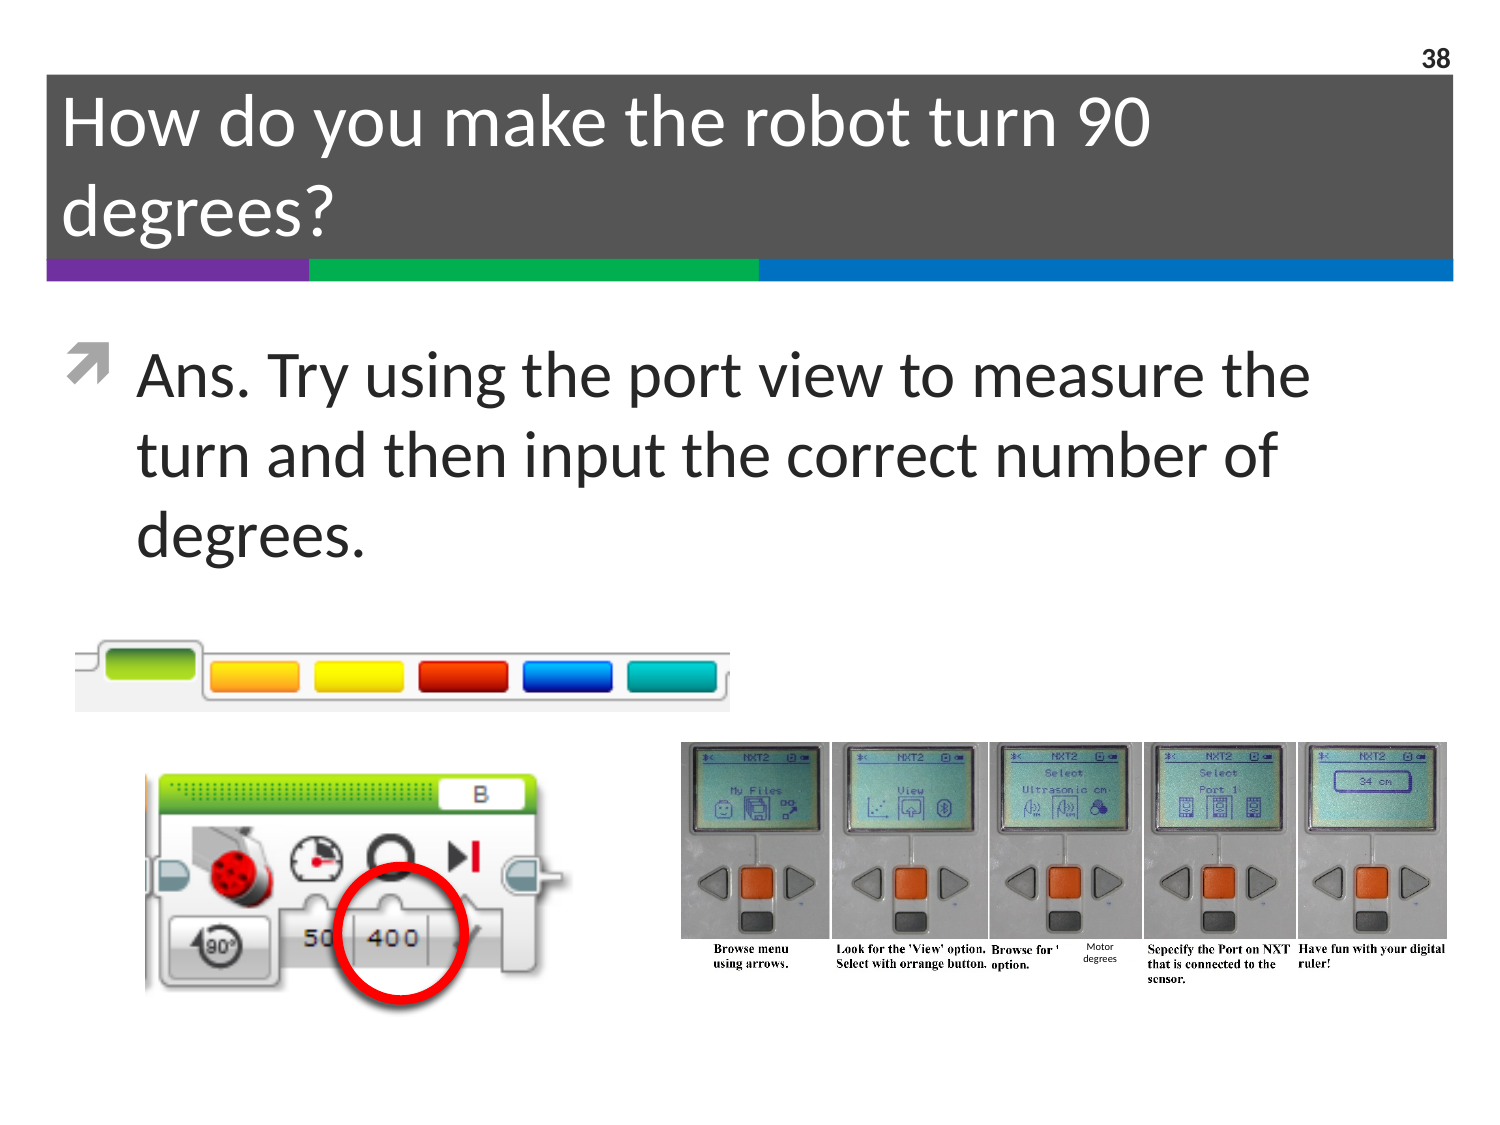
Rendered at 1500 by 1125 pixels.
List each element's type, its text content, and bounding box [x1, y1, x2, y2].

picture [74, 629, 730, 713]
picture [680, 742, 1448, 989]
slide_number 38 [1362, 27, 1466, 87]
picture [144, 716, 584, 1031]
title How do you make the robot turn 90 degrees? [46, 82, 1454, 242]
list Ans. Try using the port view to measure the turn and then input the correct number of degrees. [46, 323, 1454, 1005]
